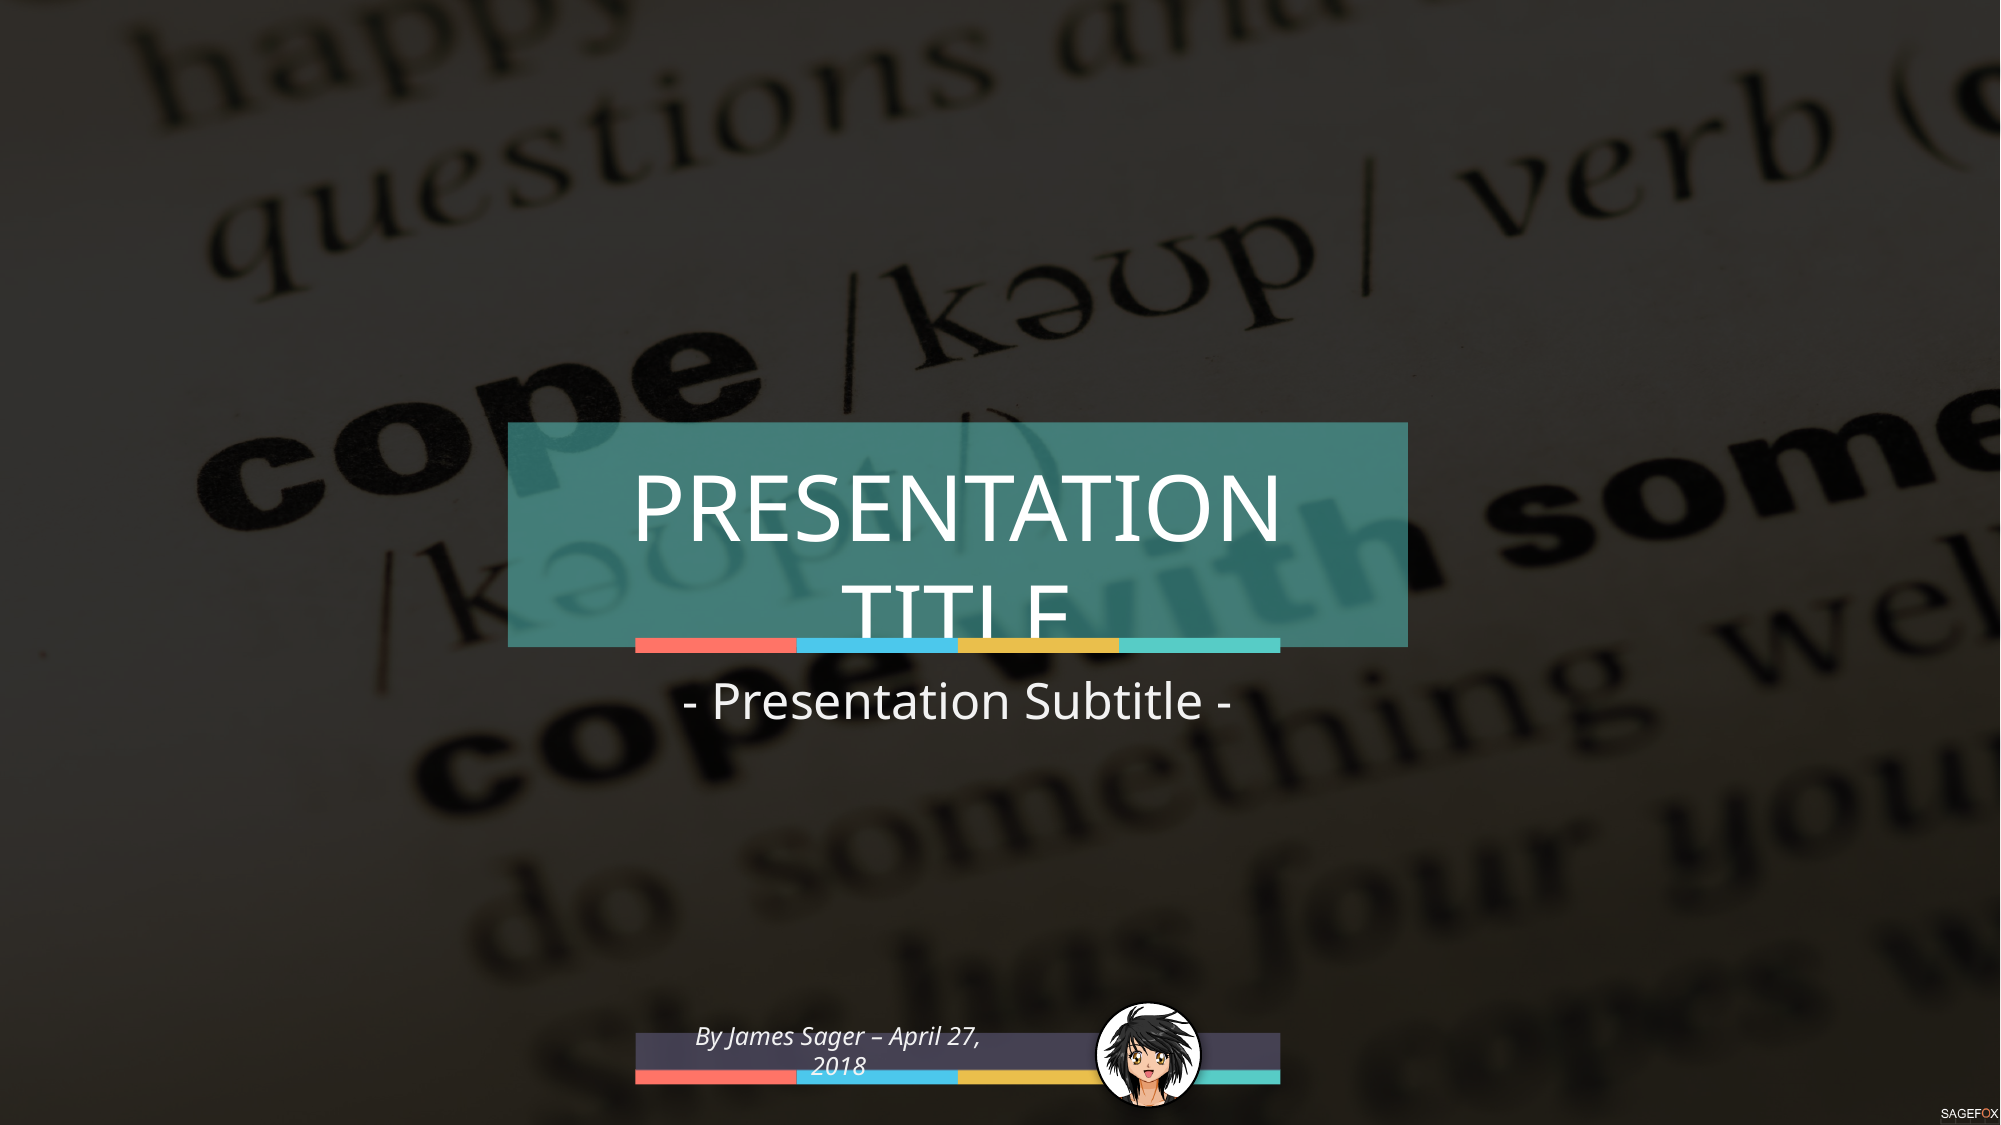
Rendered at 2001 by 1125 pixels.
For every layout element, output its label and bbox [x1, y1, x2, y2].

text_box [635, 1002, 1281, 1108]
text_box [507, 422, 1408, 653]
picture [0, 0, 2001, 1125]
